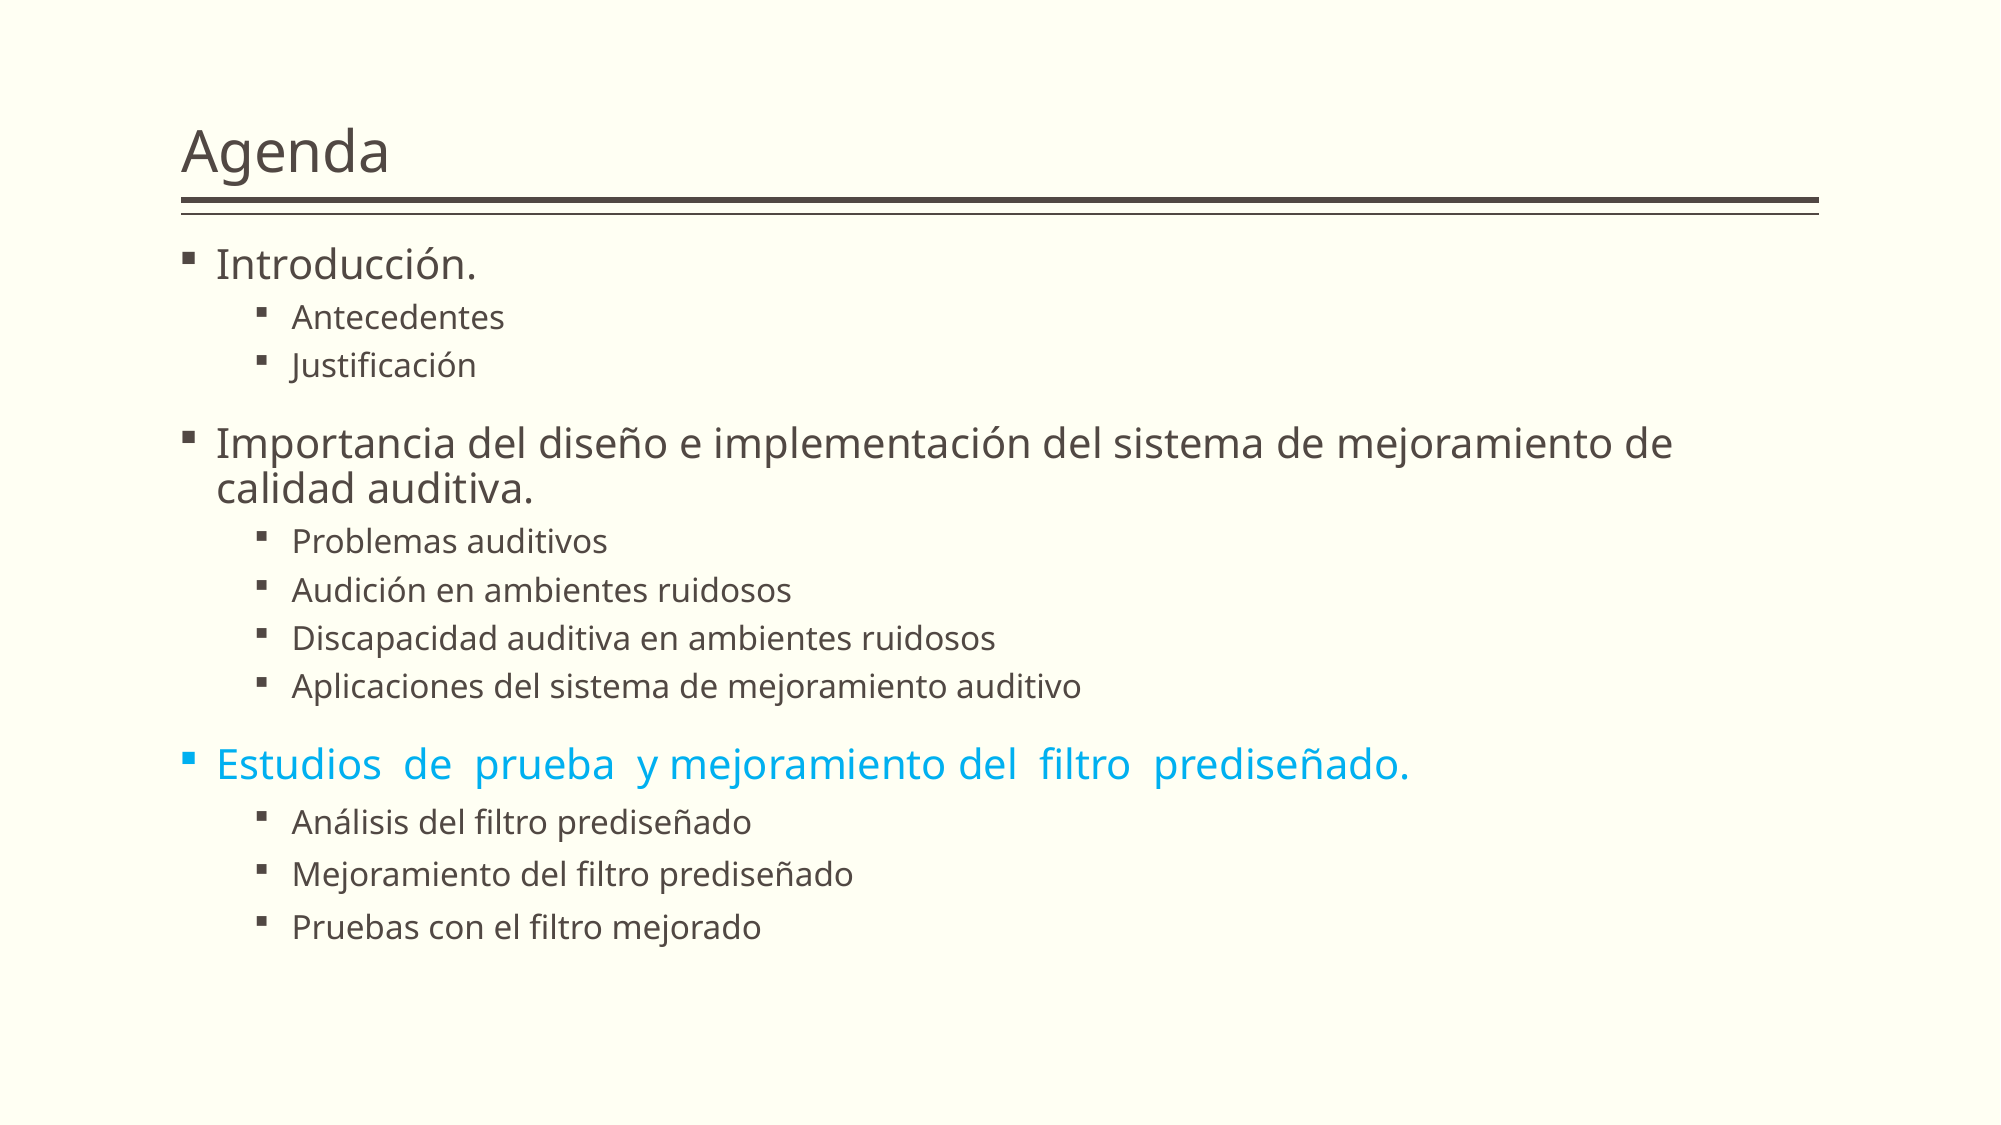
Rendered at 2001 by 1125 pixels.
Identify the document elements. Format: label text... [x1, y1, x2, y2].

title Agenda [181, 12, 1819, 193]
list Introducción. Antecedentes Justificación Importancia del diseño e implementación del sistema de mejoramiento de calidad auditiva. Problemas auditivos Audición en ambientes ruidosos Discapacidad auditiva en ambientes ruidosos Aplicaciones del sistema de mejoramiento auditivo Estudios de prueba y mejoramiento del filtro prediseñado. Análisis del filtro prediseñado Mejoramiento del filtro prediseñado Pruebas con el filtro mejorado [179, 235, 1817, 986]
